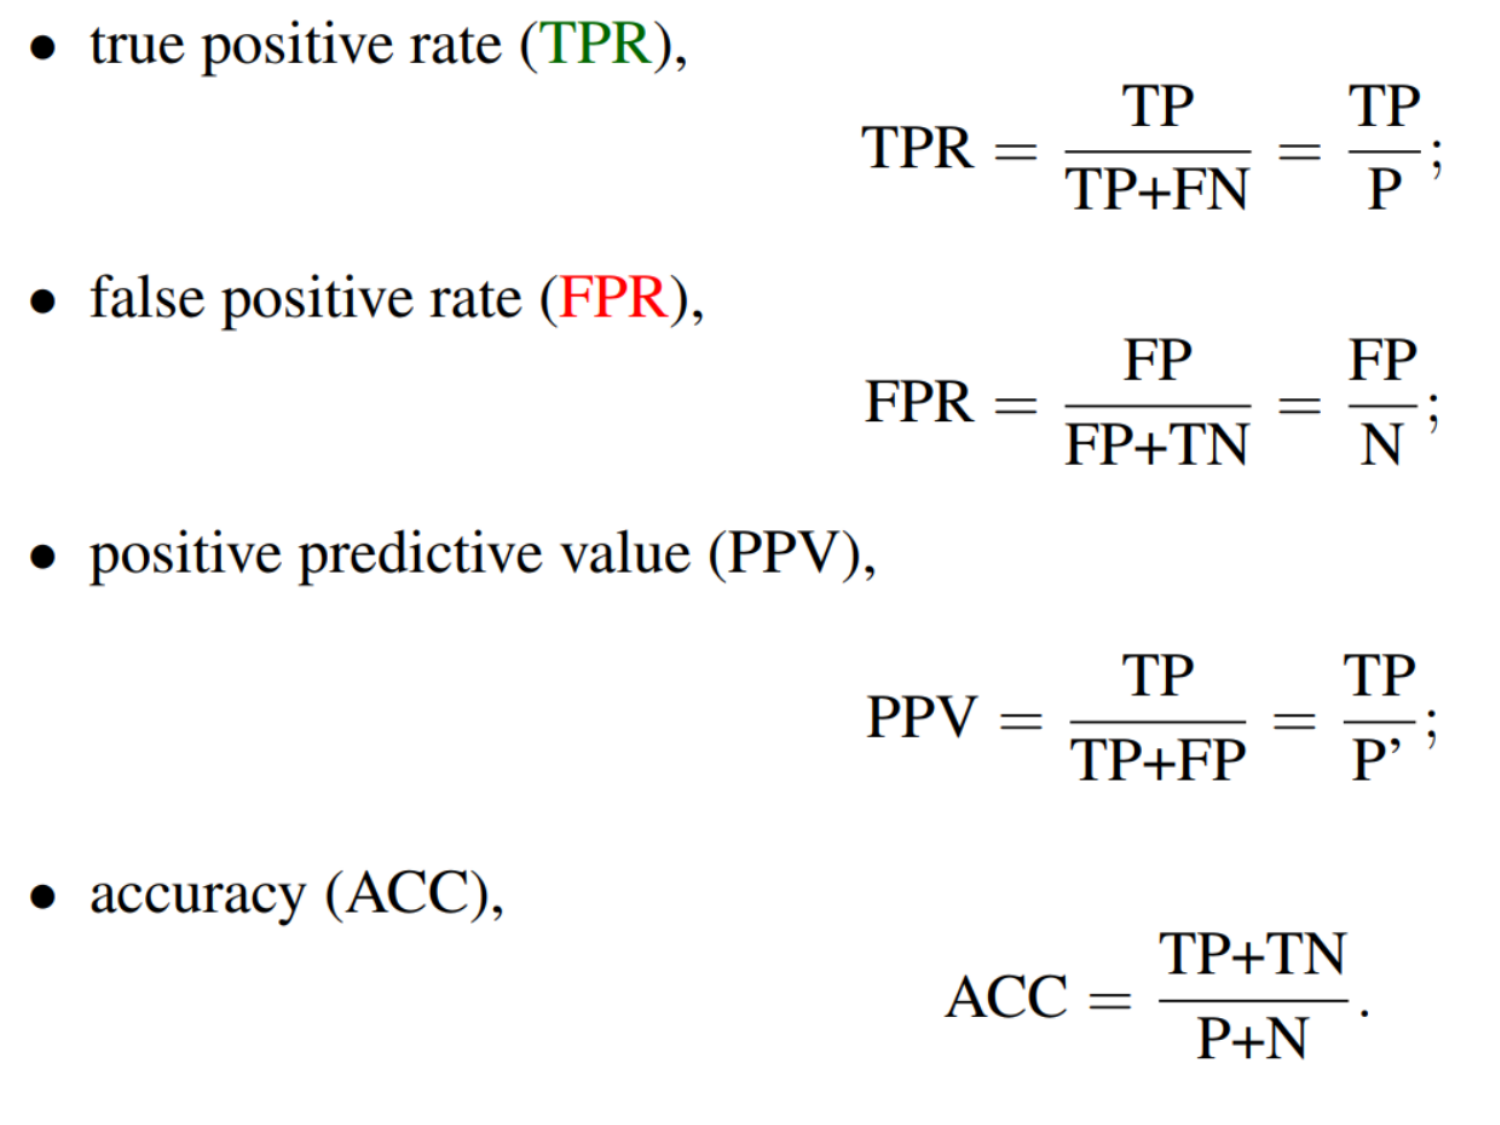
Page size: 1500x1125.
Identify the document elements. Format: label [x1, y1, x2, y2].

list [17, 0, 1500, 1109]
